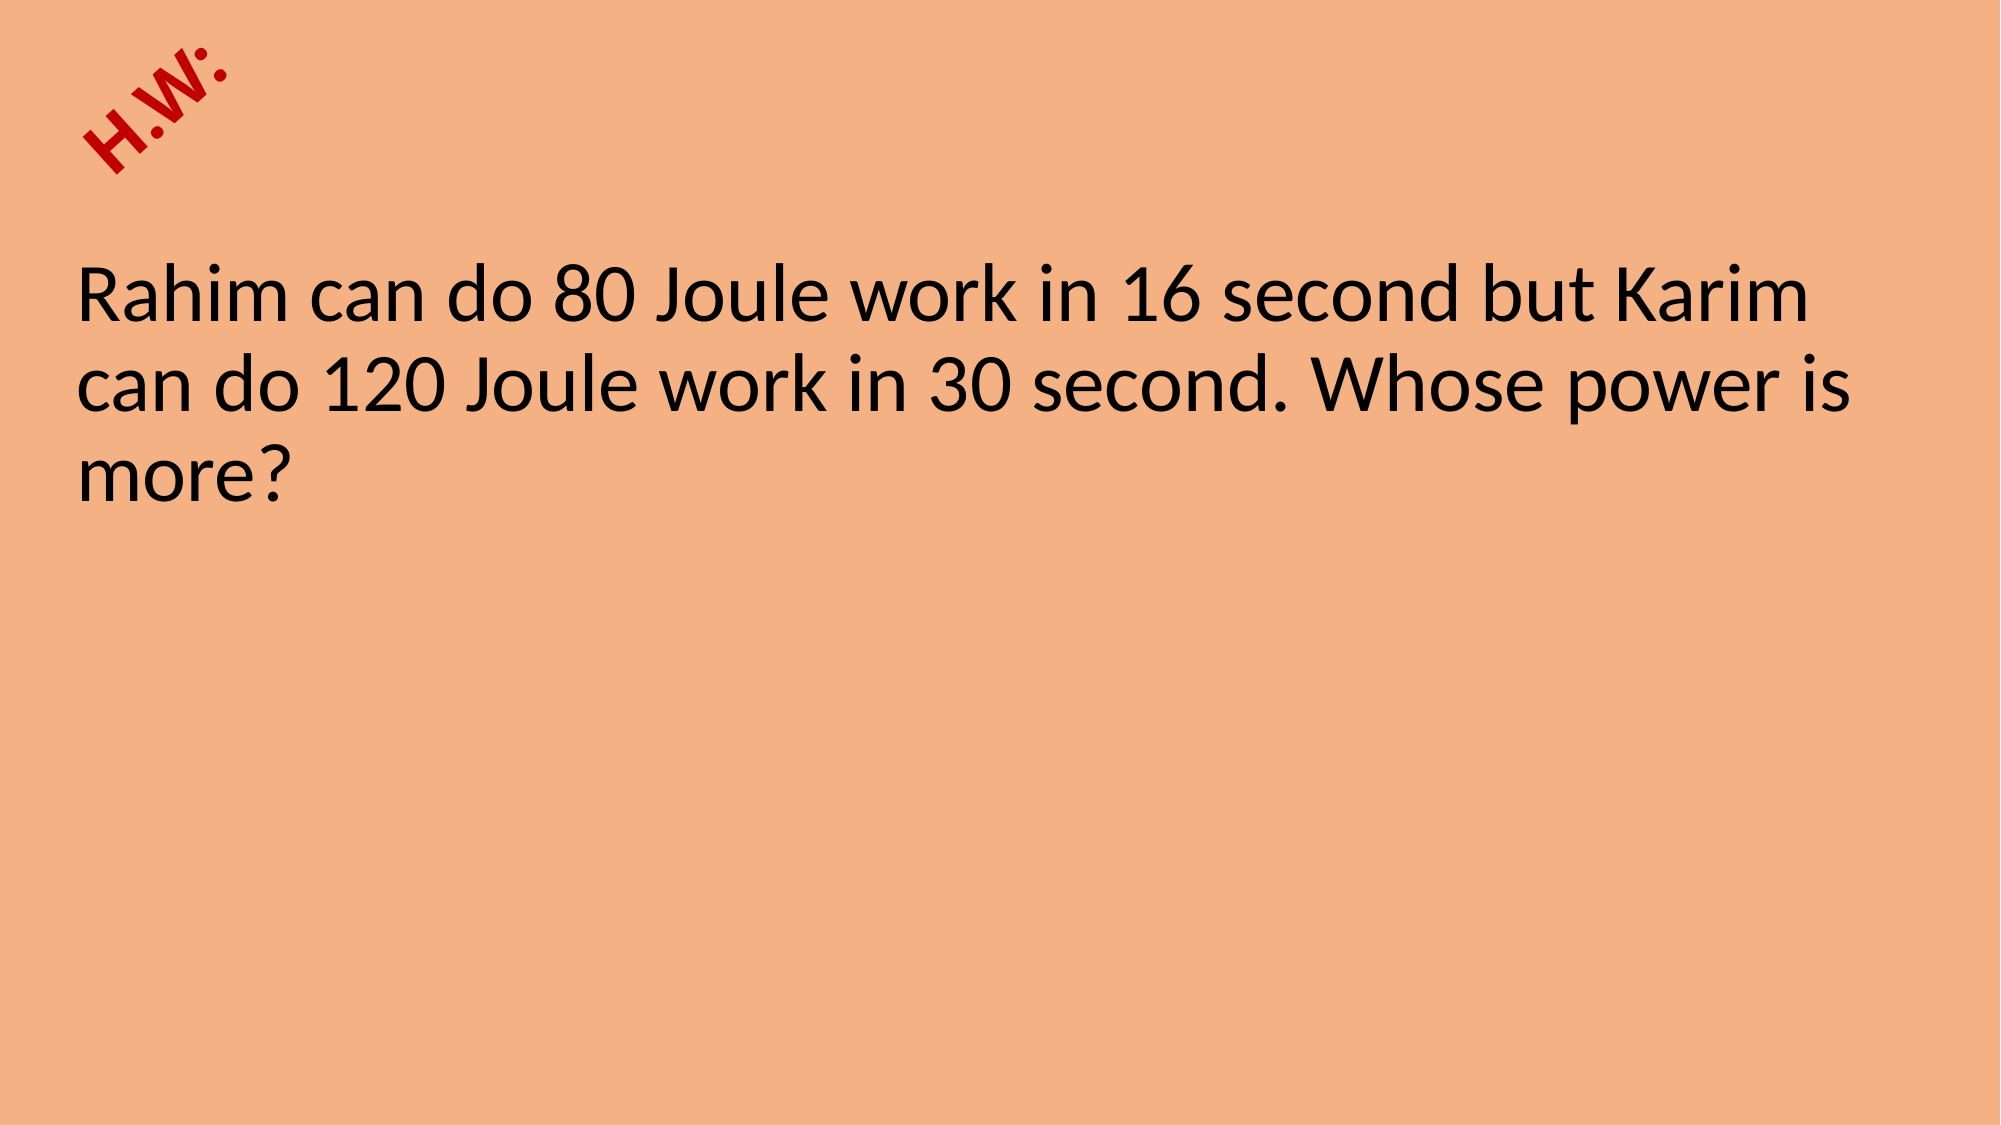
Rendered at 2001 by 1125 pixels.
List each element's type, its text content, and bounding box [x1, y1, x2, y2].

title H.W: [50, 4, 265, 213]
list Rahim can do 80 Joule work in 16 second but Karim can do 120 Joule work in 30 second. Whose power is more? [61, 242, 1963, 583]
